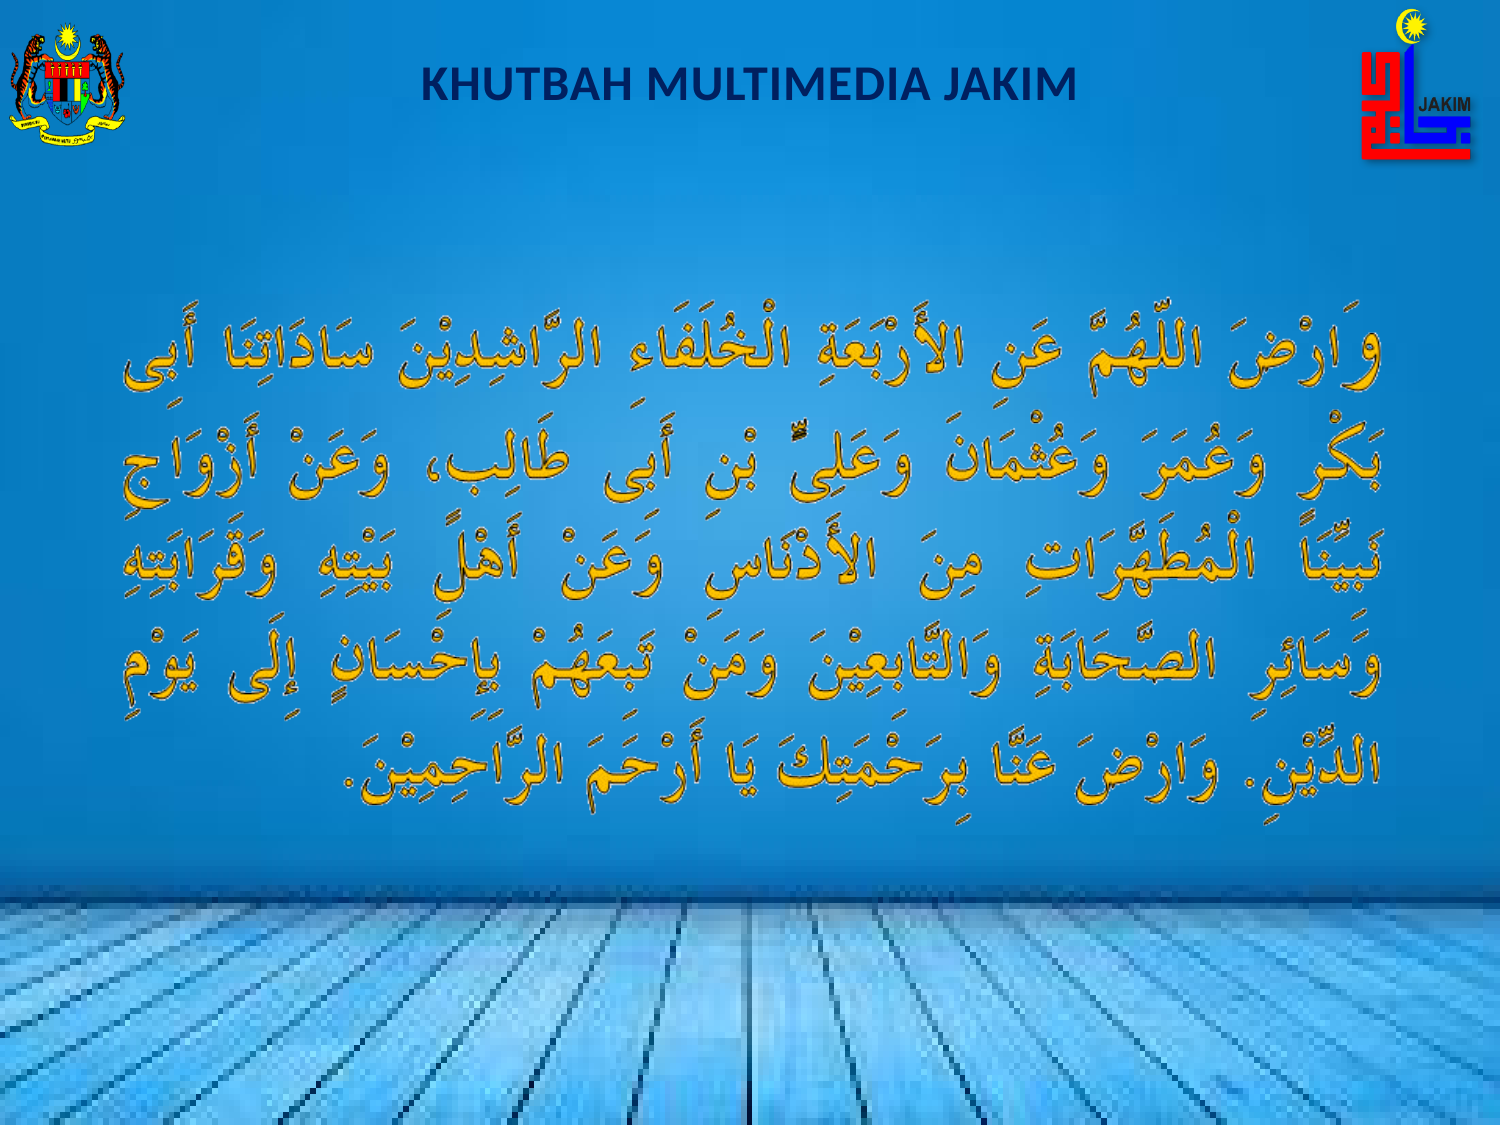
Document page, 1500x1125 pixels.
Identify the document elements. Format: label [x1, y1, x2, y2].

picture [0, 0, 1500, 1125]
text_box [5, 3, 1484, 166]
